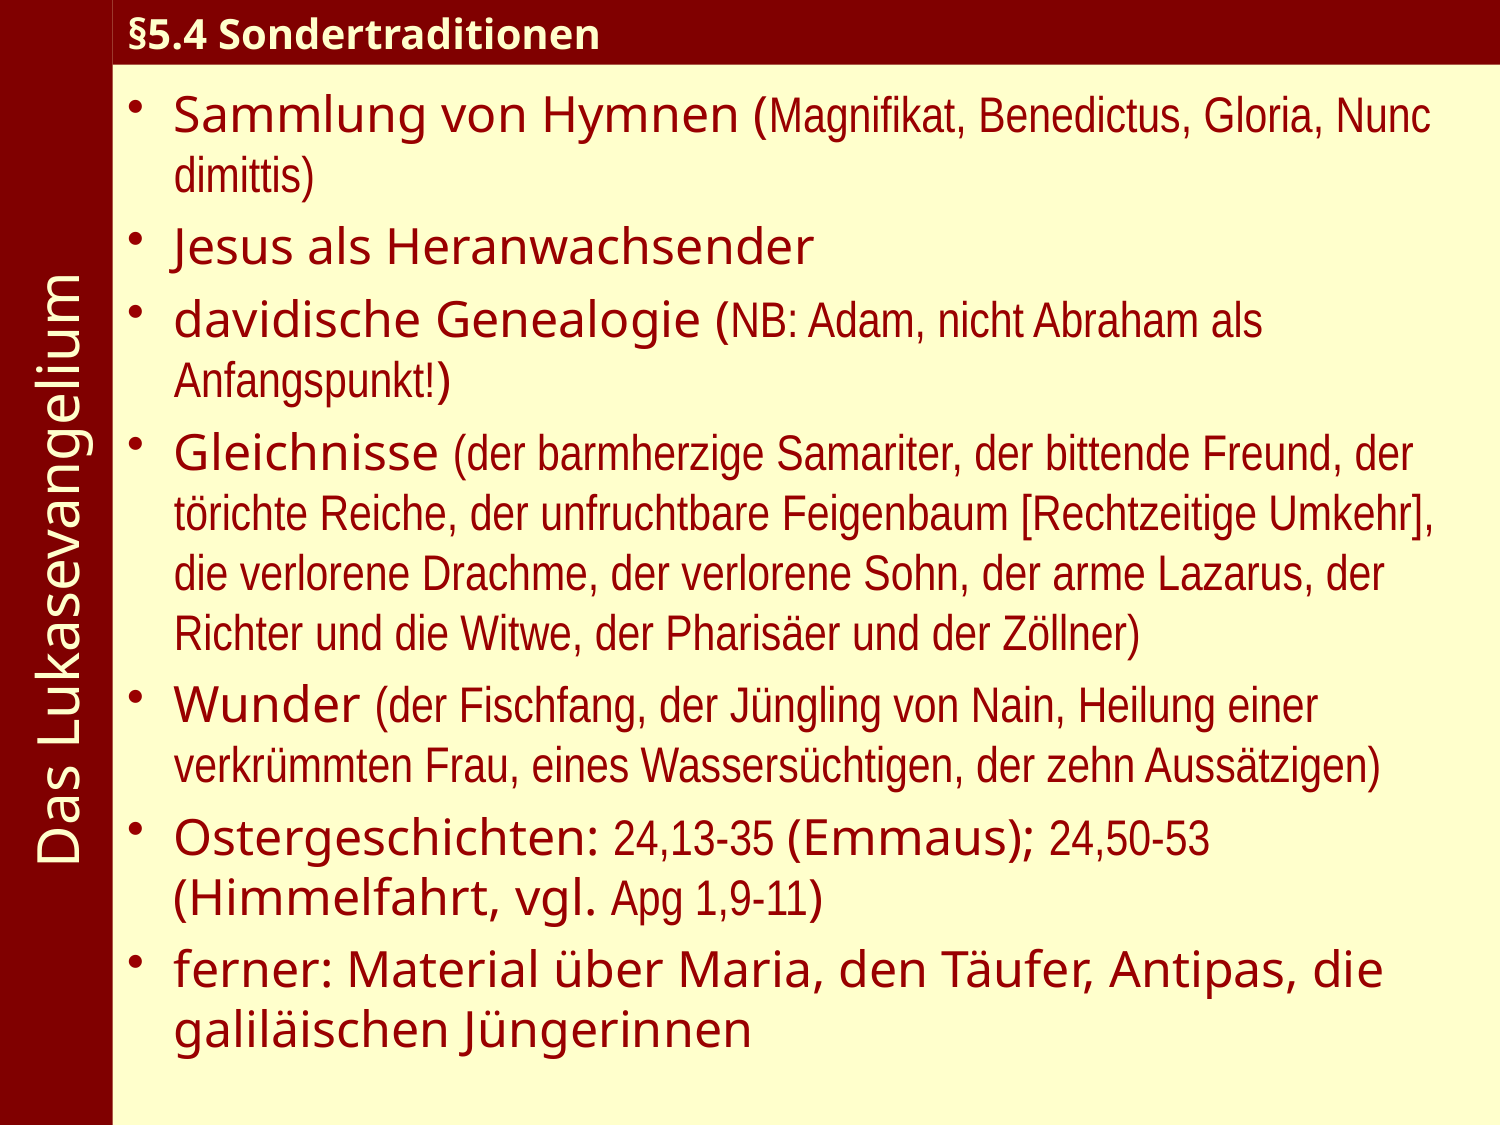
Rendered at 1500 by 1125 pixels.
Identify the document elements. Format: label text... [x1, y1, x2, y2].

text_box Sammlung von Hymnen (Magnifikat, Benedictus, Gloria, Nunc dimittis) Jesus als Heranwachsender davidische Genealogie (NB: Adam, nicht Abraham als Anfangspunkt!) Gleichnisse (der barmherzige Samariter, der bittende Freund, der törichte Reiche, der unfruchtbare Feigenbaum [Rechtzeitige Umkehr], die verlorene Drachme, der verlorene Sohn, der arme Lazarus, der Richter und die Witwe, der Pharisäer und der Zöllner) Wunder (der Fischfang, der Jüngling von Nain, Heilung einer verkrümmten Frau, eines Wassersüchtigen, der zehn Aussätzigen) Ostergeschichten: 24,13-35 (Emmaus); 24,50-53 (Himmelfahrt, vgl. Apg 1,9-11) ferner: Material über Maria, den Täufer, Antipas, die galiläischen Jüngerinnen [113, 74, 1500, 1065]
text_box §5.4 Sondertraditionen [112, 0, 1500, 65]
text_box Das Lukasevangelium [0, 0, 113, 1125]
